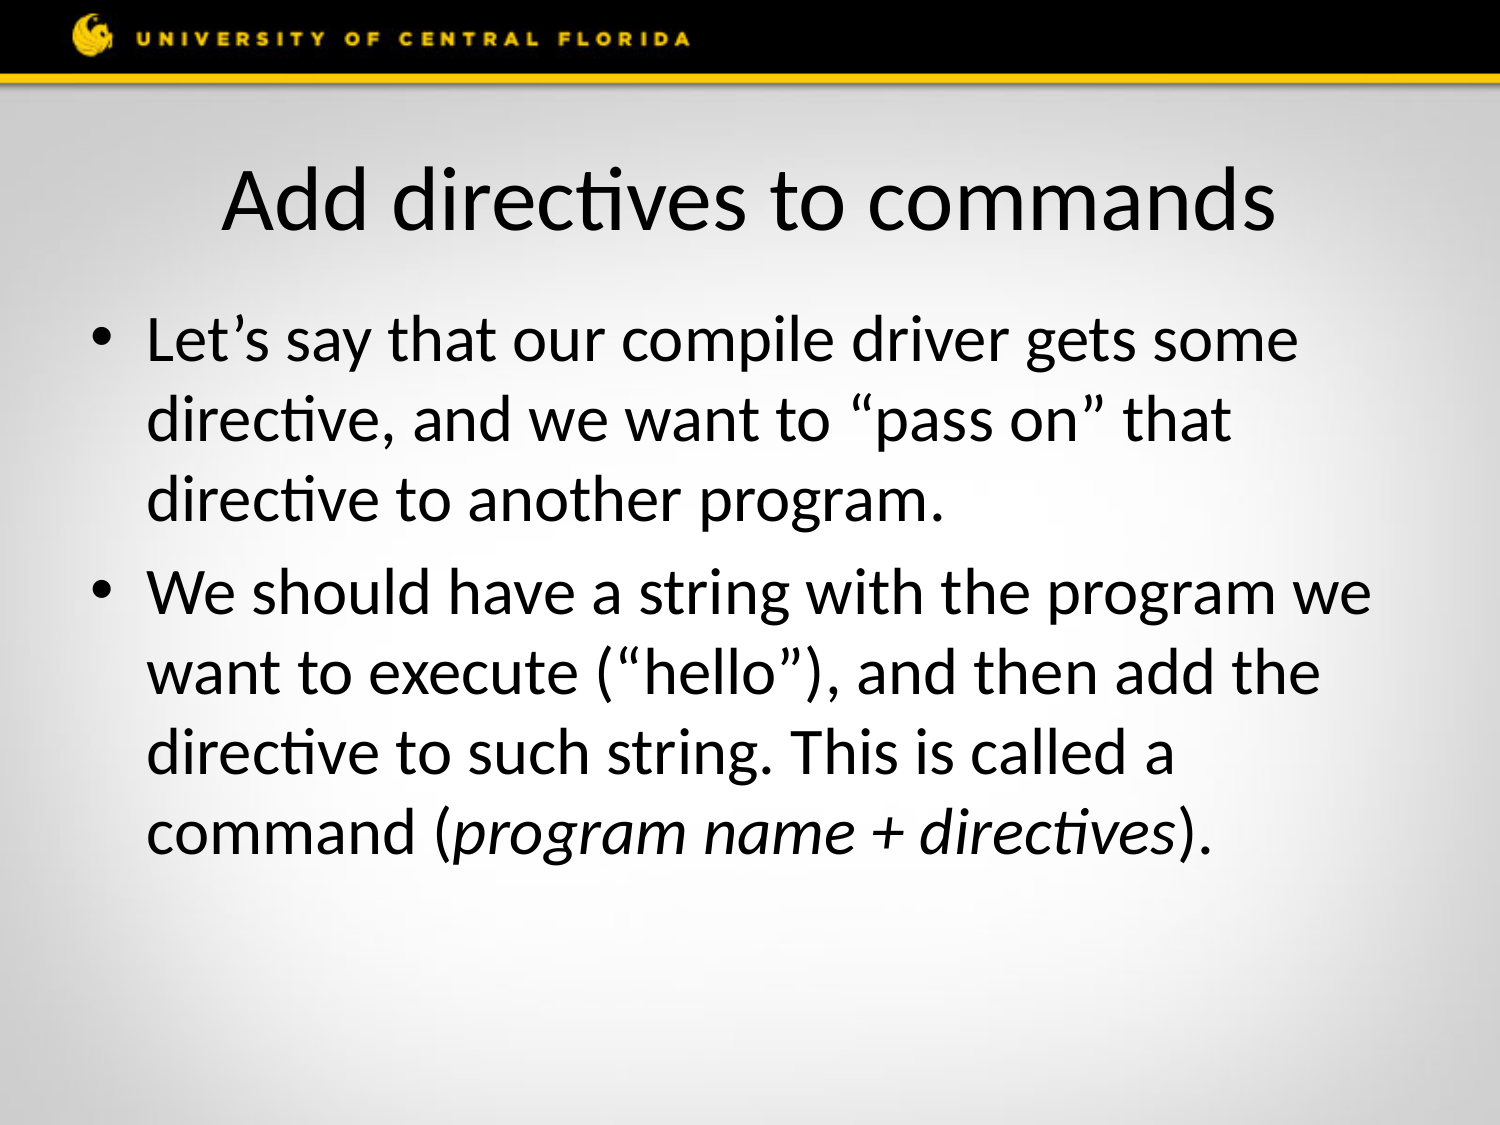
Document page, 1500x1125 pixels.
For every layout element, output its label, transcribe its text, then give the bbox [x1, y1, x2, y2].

picture [0, 0, 1500, 1125]
title Add directives to commands [74, 124, 1426, 263]
list Let’s say that our compile driver gets some directive, and we want to “pass on” that directive to another program. We should have a string with the program we want to execute (“hello”), and then add the directive to such string. This is called a command (program name + directives). [74, 287, 1426, 1006]
